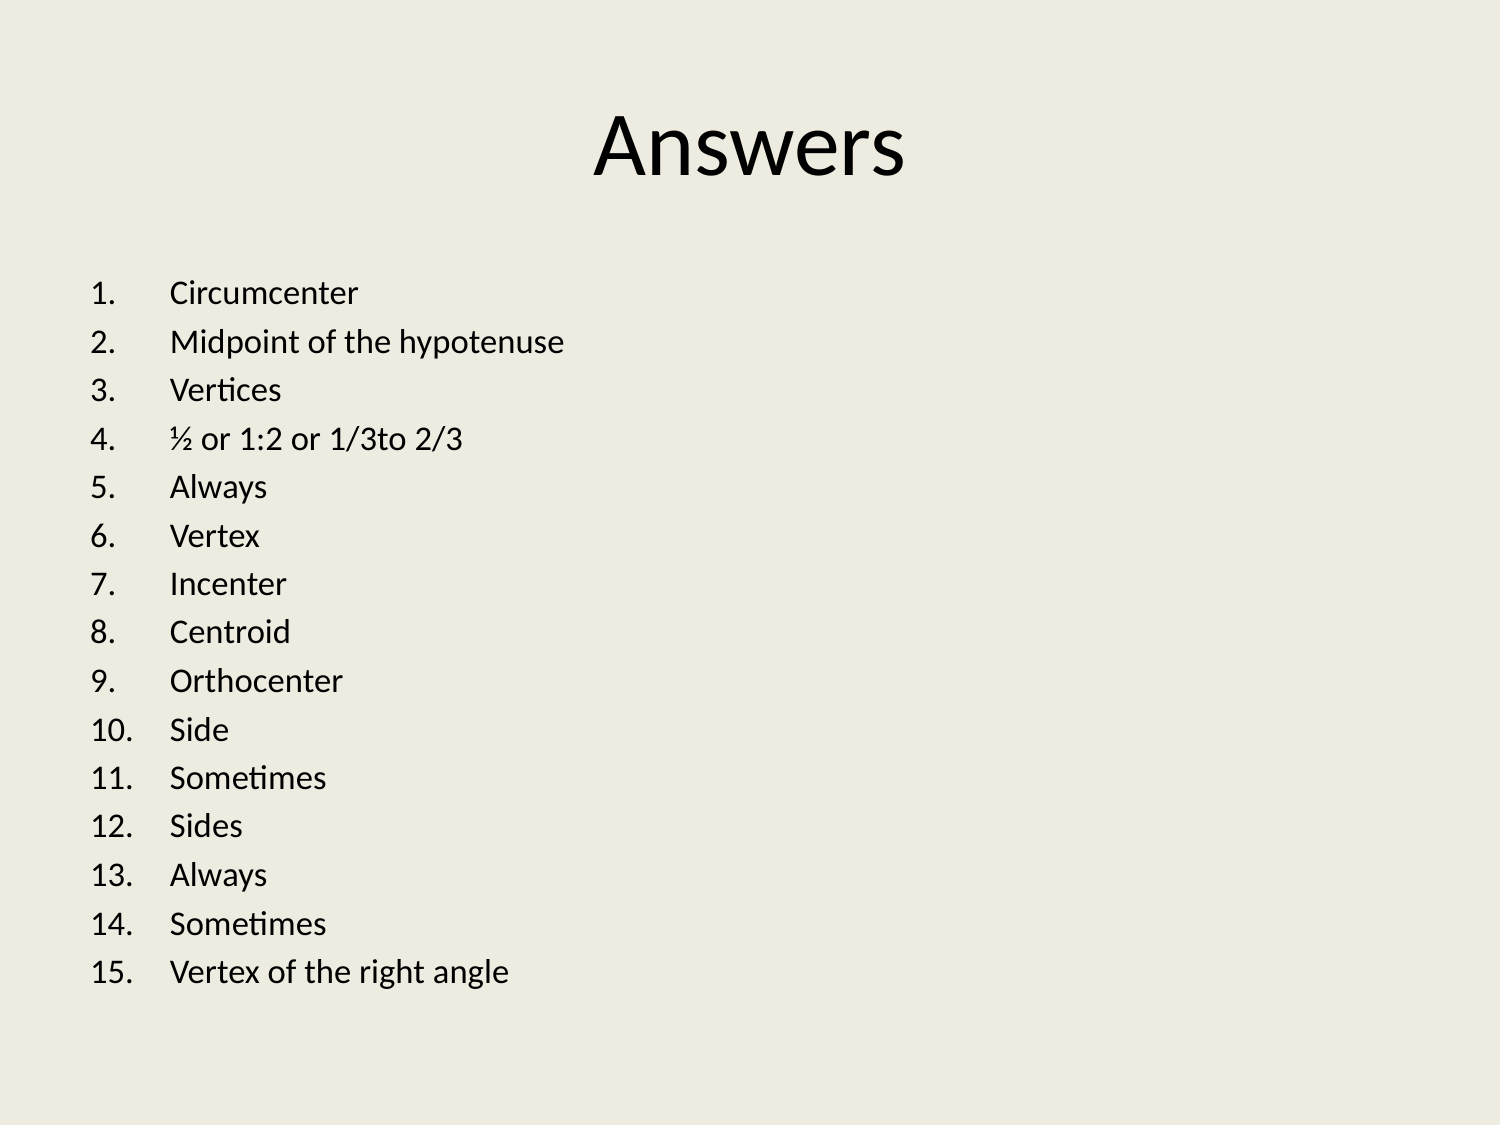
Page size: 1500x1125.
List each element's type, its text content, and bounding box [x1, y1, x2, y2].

list Circumcenter Midpoint of the hypotenuse Vertices ½ or 1:2 or 1/3to 2/3 Always Vertex Incenter Centroid Orthocenter Side Sometimes Sides Always Sometimes Vertex of the right angle [75, 262, 1425, 1005]
title Answers [75, 45, 1425, 233]
